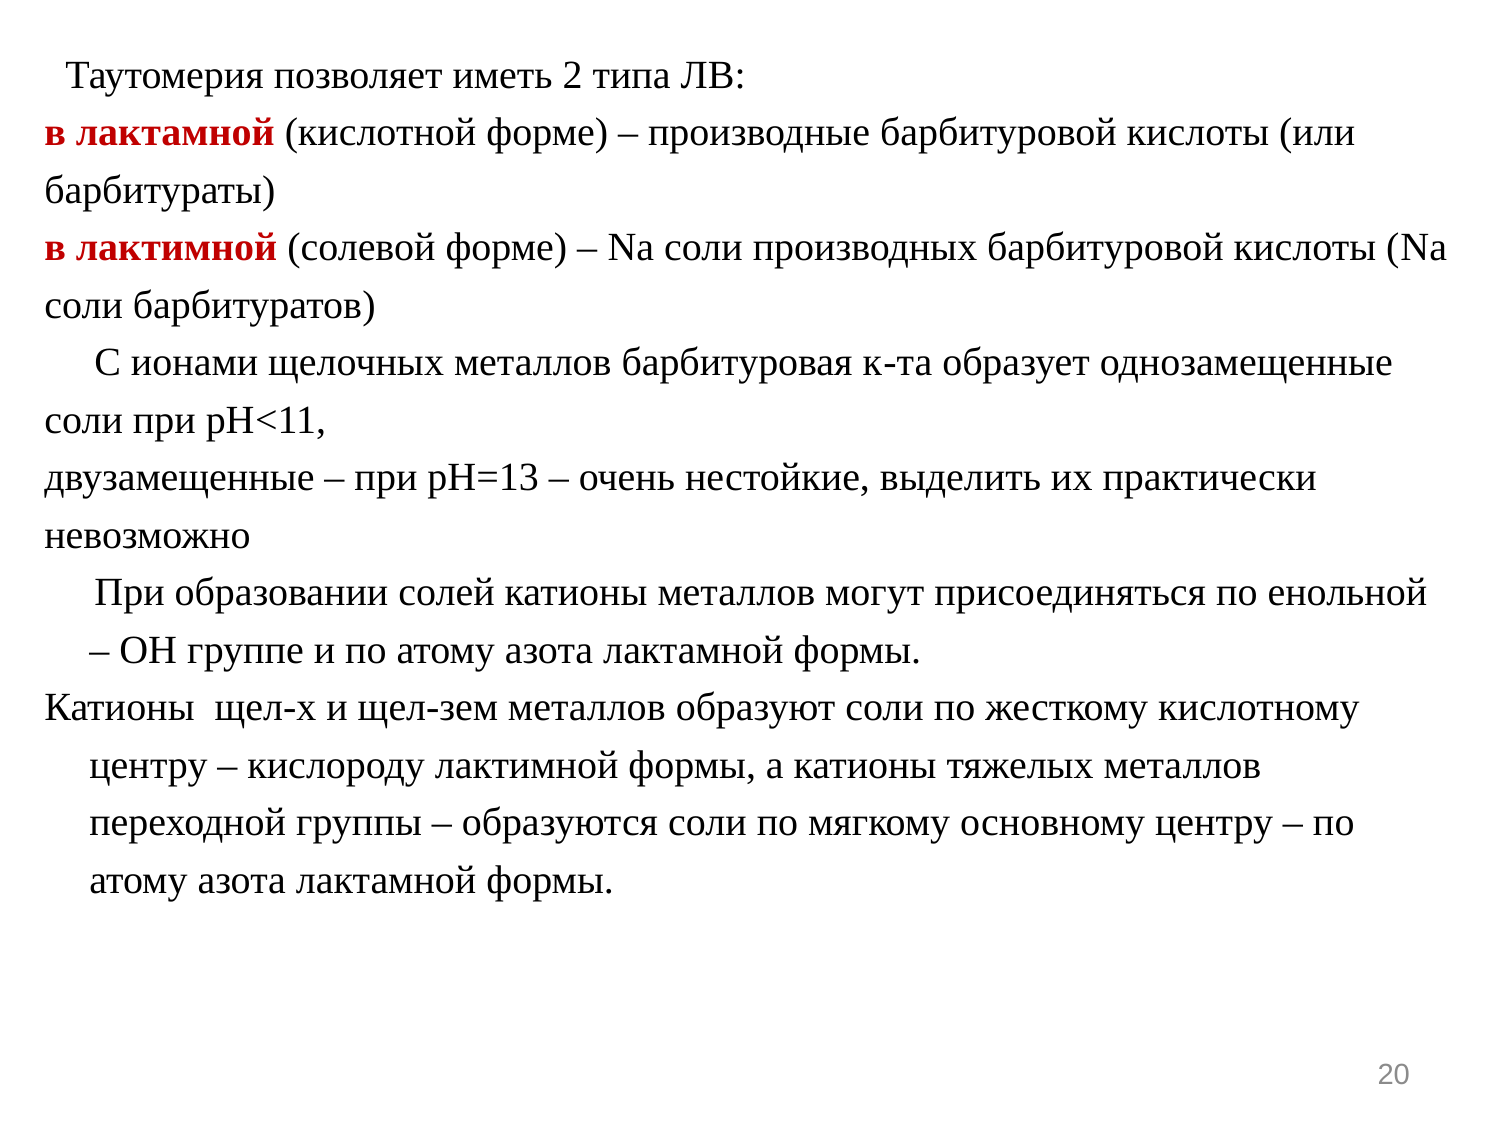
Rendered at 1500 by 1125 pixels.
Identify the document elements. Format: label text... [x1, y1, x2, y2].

slide_number 20 [1074, 1042, 1425, 1103]
list Таутомерия позволяет иметь 2 типа ЛВ: в лактамной (кислотной форме) – производные барбитуровой кислоты (или барбитураты) в лактимной (солевой форме) – Na соли производных барбитуровой кислоты (Na соли барбитуратов) С ионами щелочных металлов барбитуровая к-та образует однозамещенные соли при рН<11, двузамещенные – при рН=13 – очень нестойкие, выделить их практически невозможно При образовании солей катионы металлов могут присоединяться по енольной – ОН группе и по атому азота лактамной формы. Катионы щел-х и щел-зем металлов образуют соли по жесткому кислотному центру – кислороду лактимной формы, а катионы тяжелых металлов переходной группы – образуются соли по мягкому основному центру – по атому азота лактамной формы. [29, 31, 1471, 1094]
